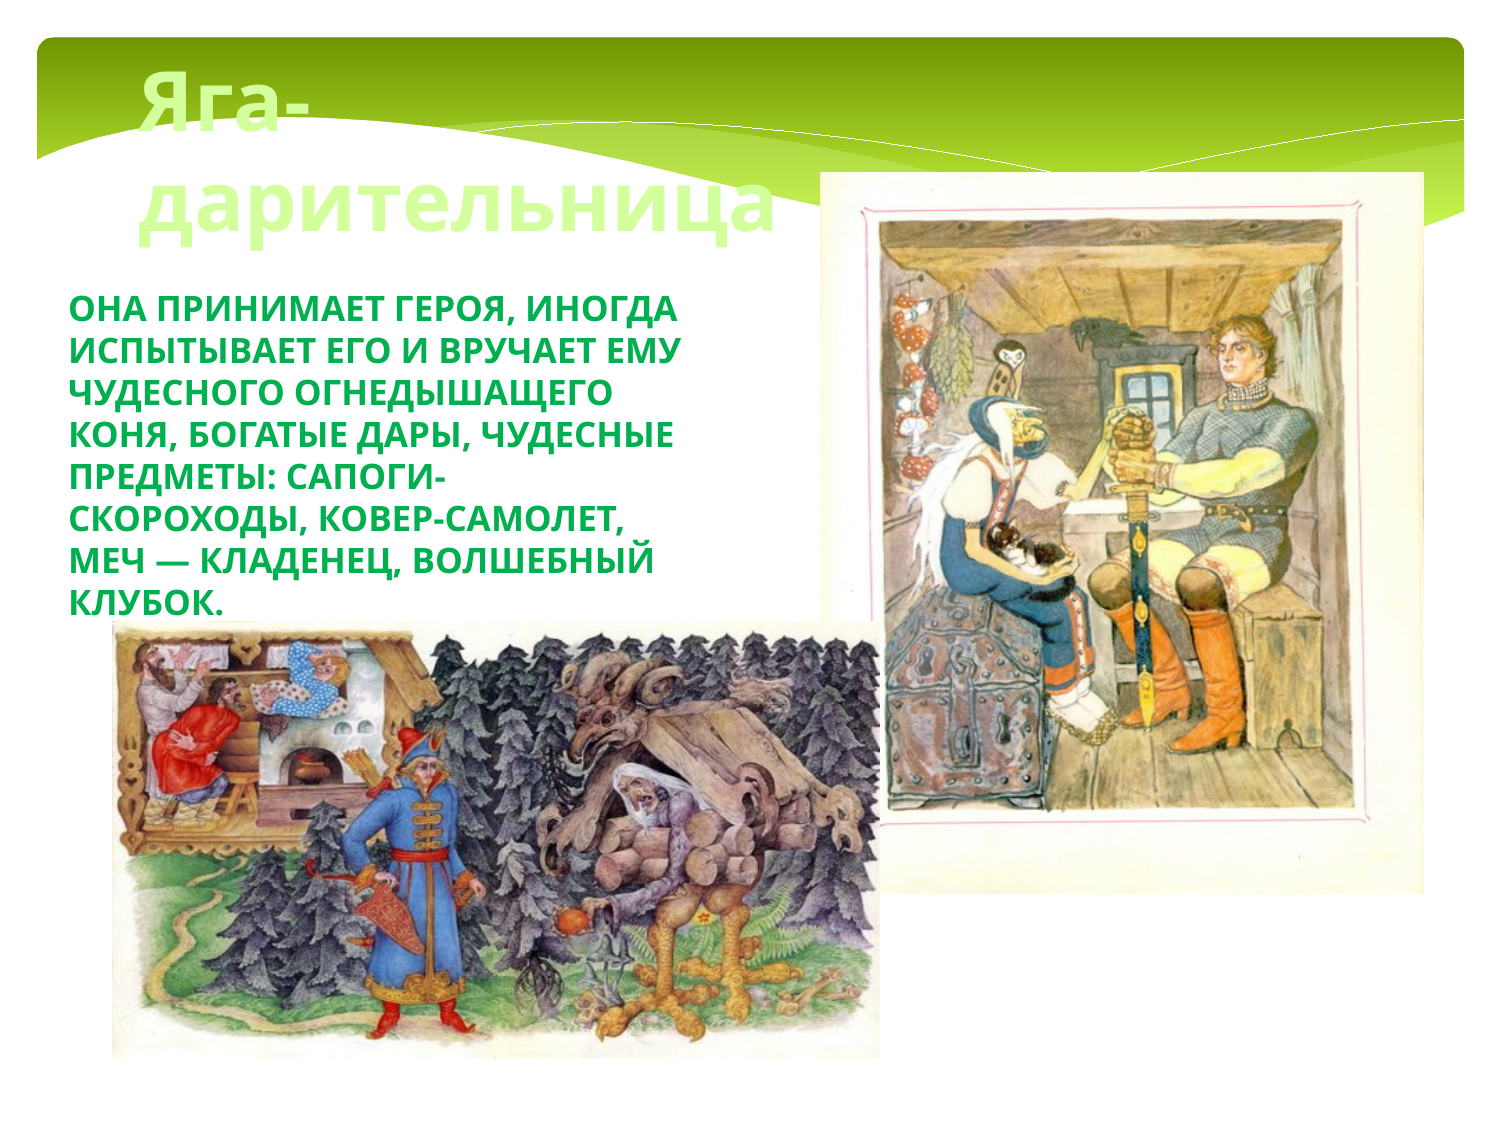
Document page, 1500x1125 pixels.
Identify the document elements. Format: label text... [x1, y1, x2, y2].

list Она принимает героя, иногда испытывает его и вручает ему чудесного огнедышащего коня, богатые дары, чудесные предметы: сапоги-скороходы, ковер-самолет, меч — кладенец, волшебный клубок. [53, 278, 700, 646]
picture [111, 172, 1424, 1059]
title Яга-дарительница [123, 113, 845, 256]
